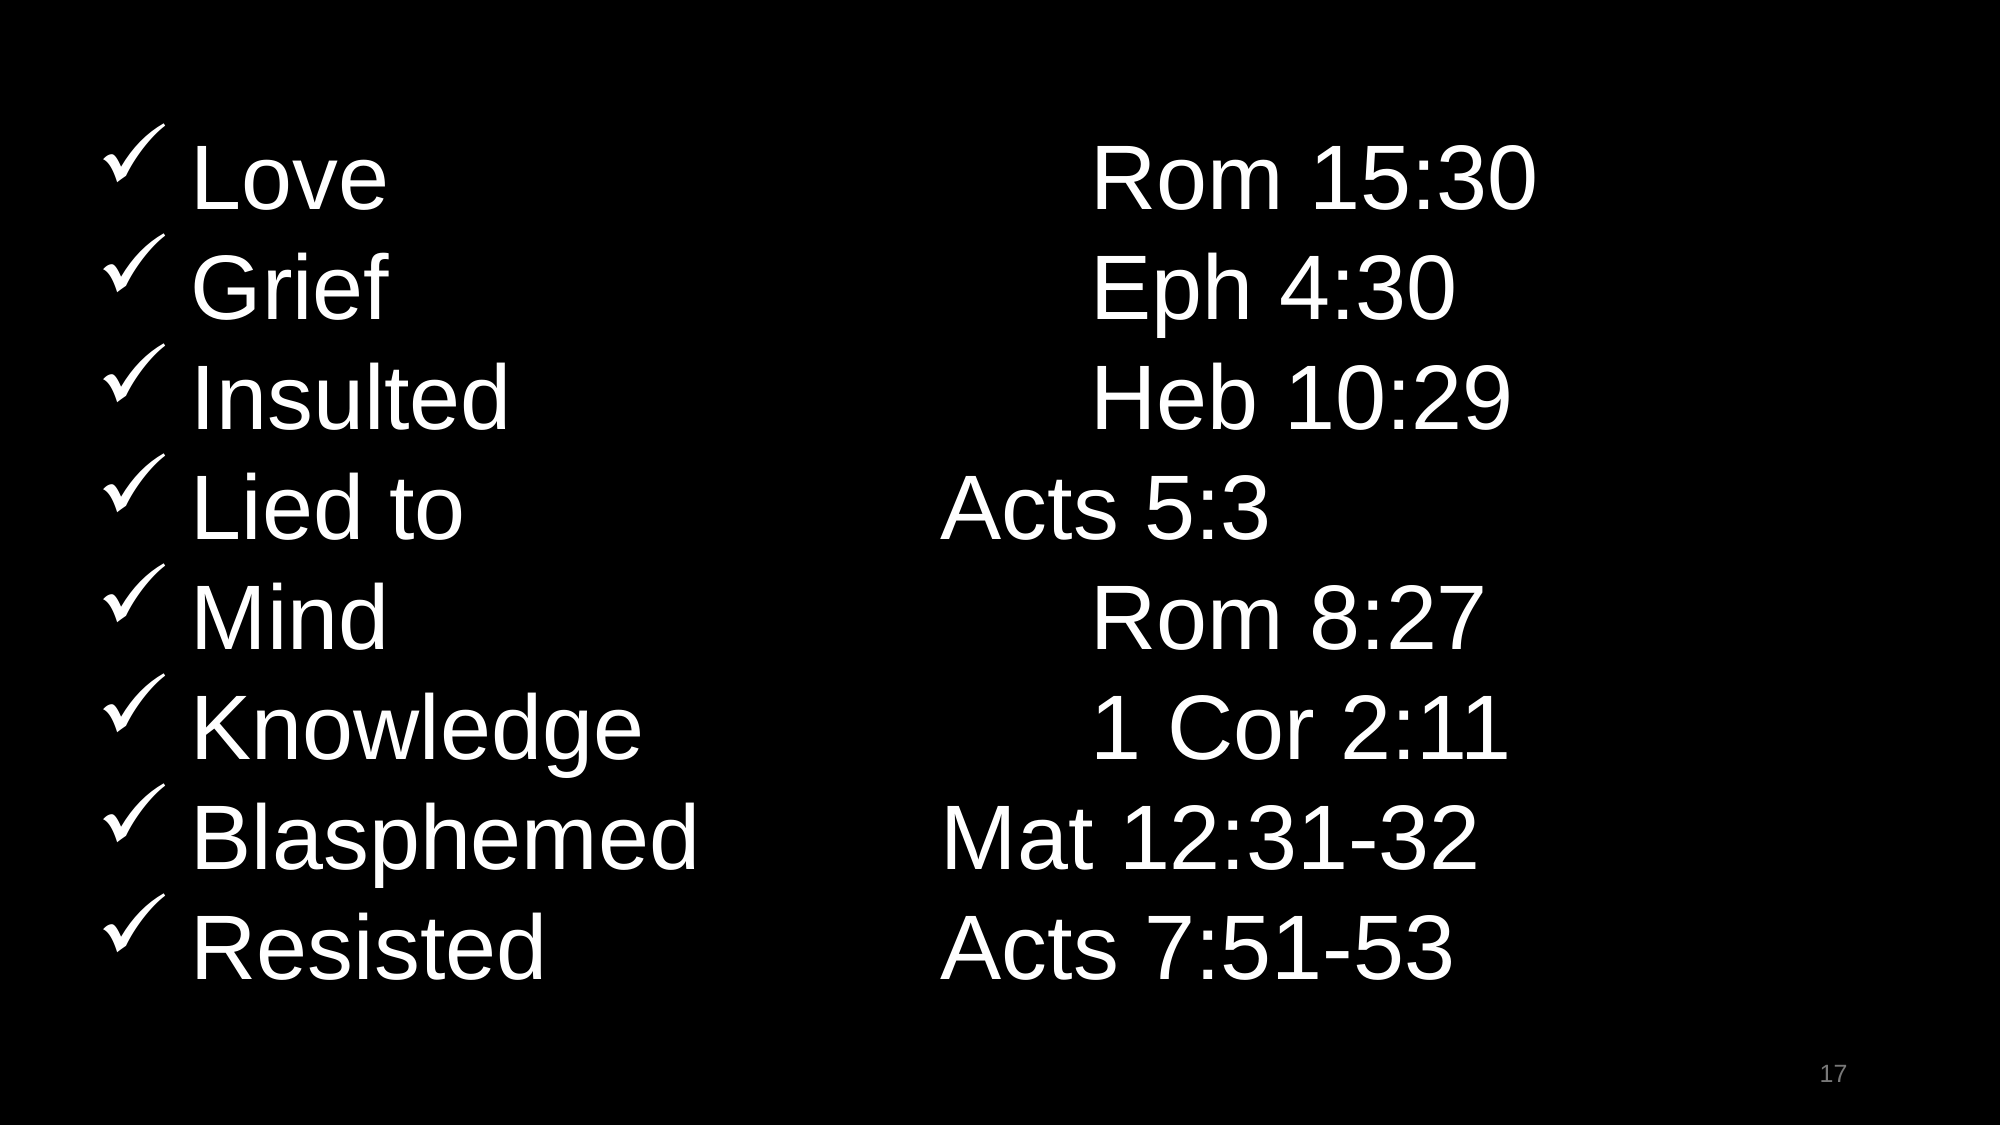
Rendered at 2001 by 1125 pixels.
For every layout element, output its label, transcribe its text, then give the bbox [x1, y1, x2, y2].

text_box Love Rom 15:30 Grief Eph 4:30 Insulted Heb 10:29 Lied to Acts 5:3 Mind Rom 8:27 Knowledge 1 Cor 2:11 Blasphemed Mat 12:31-32 Resisted Acts 7:51-53 [82, 110, 1918, 1005]
slide_number 17 [1412, 1042, 1863, 1103]
